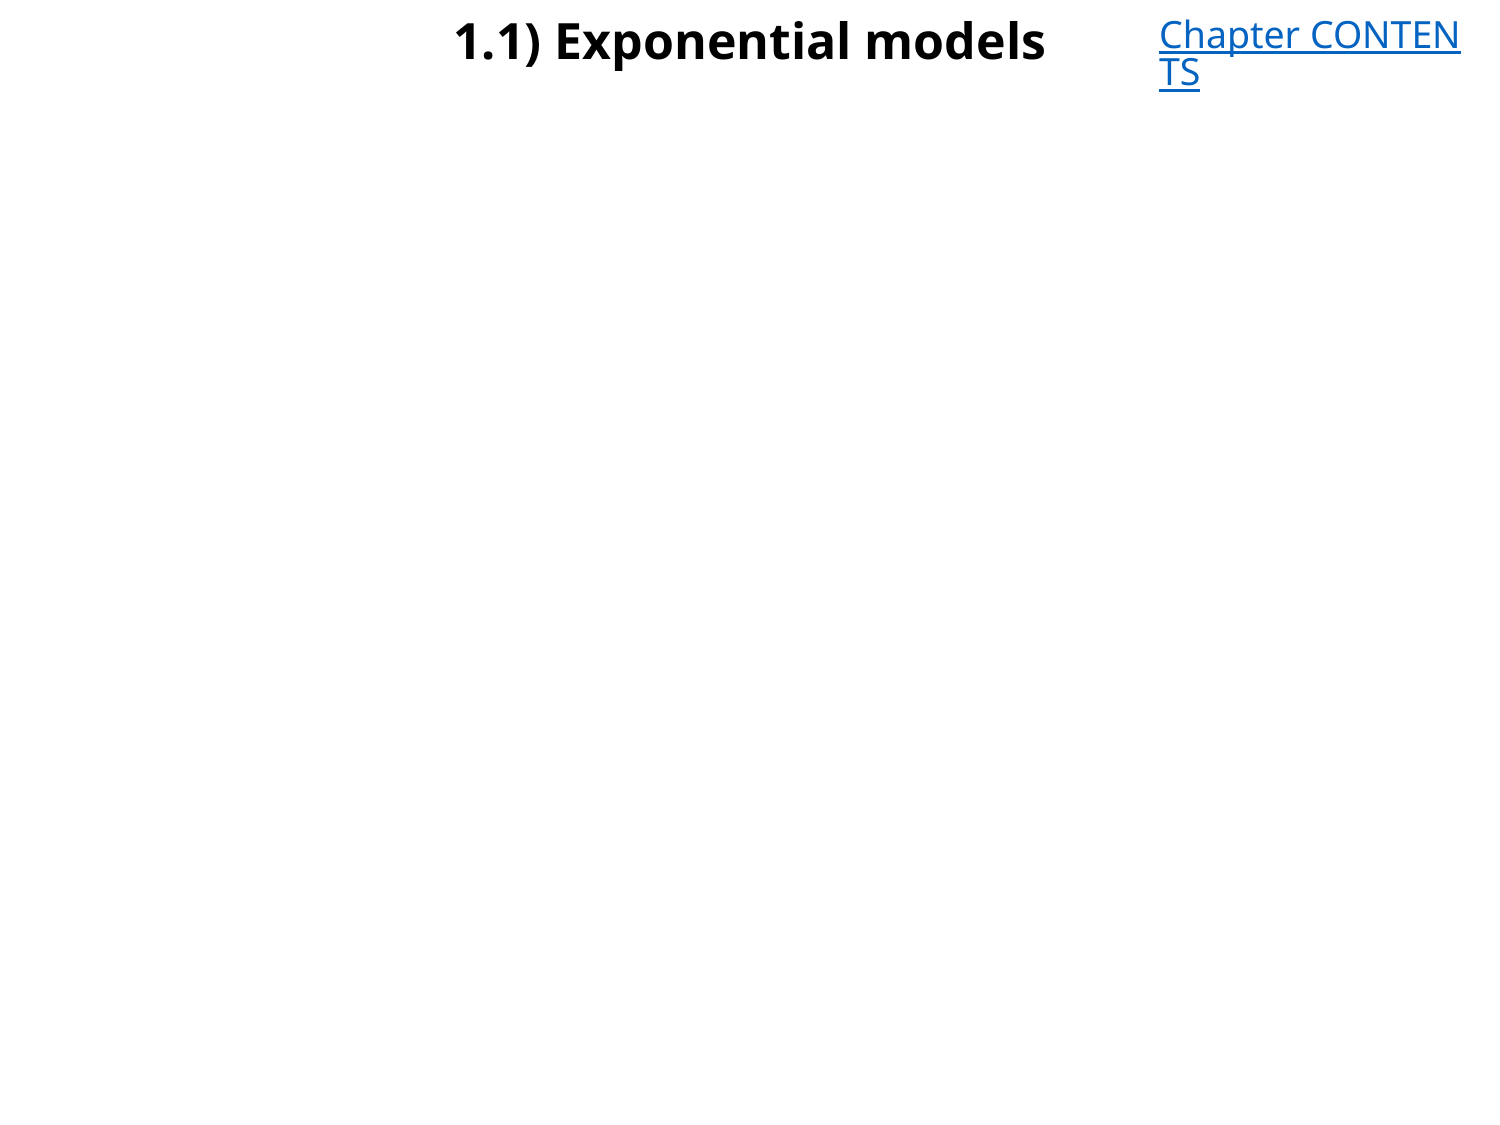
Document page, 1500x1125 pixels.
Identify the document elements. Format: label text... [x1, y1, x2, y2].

text_box Chapter CONTENTS [1144, 3, 1491, 70]
title 1.1) Exponential models [0, 0, 1500, 87]
